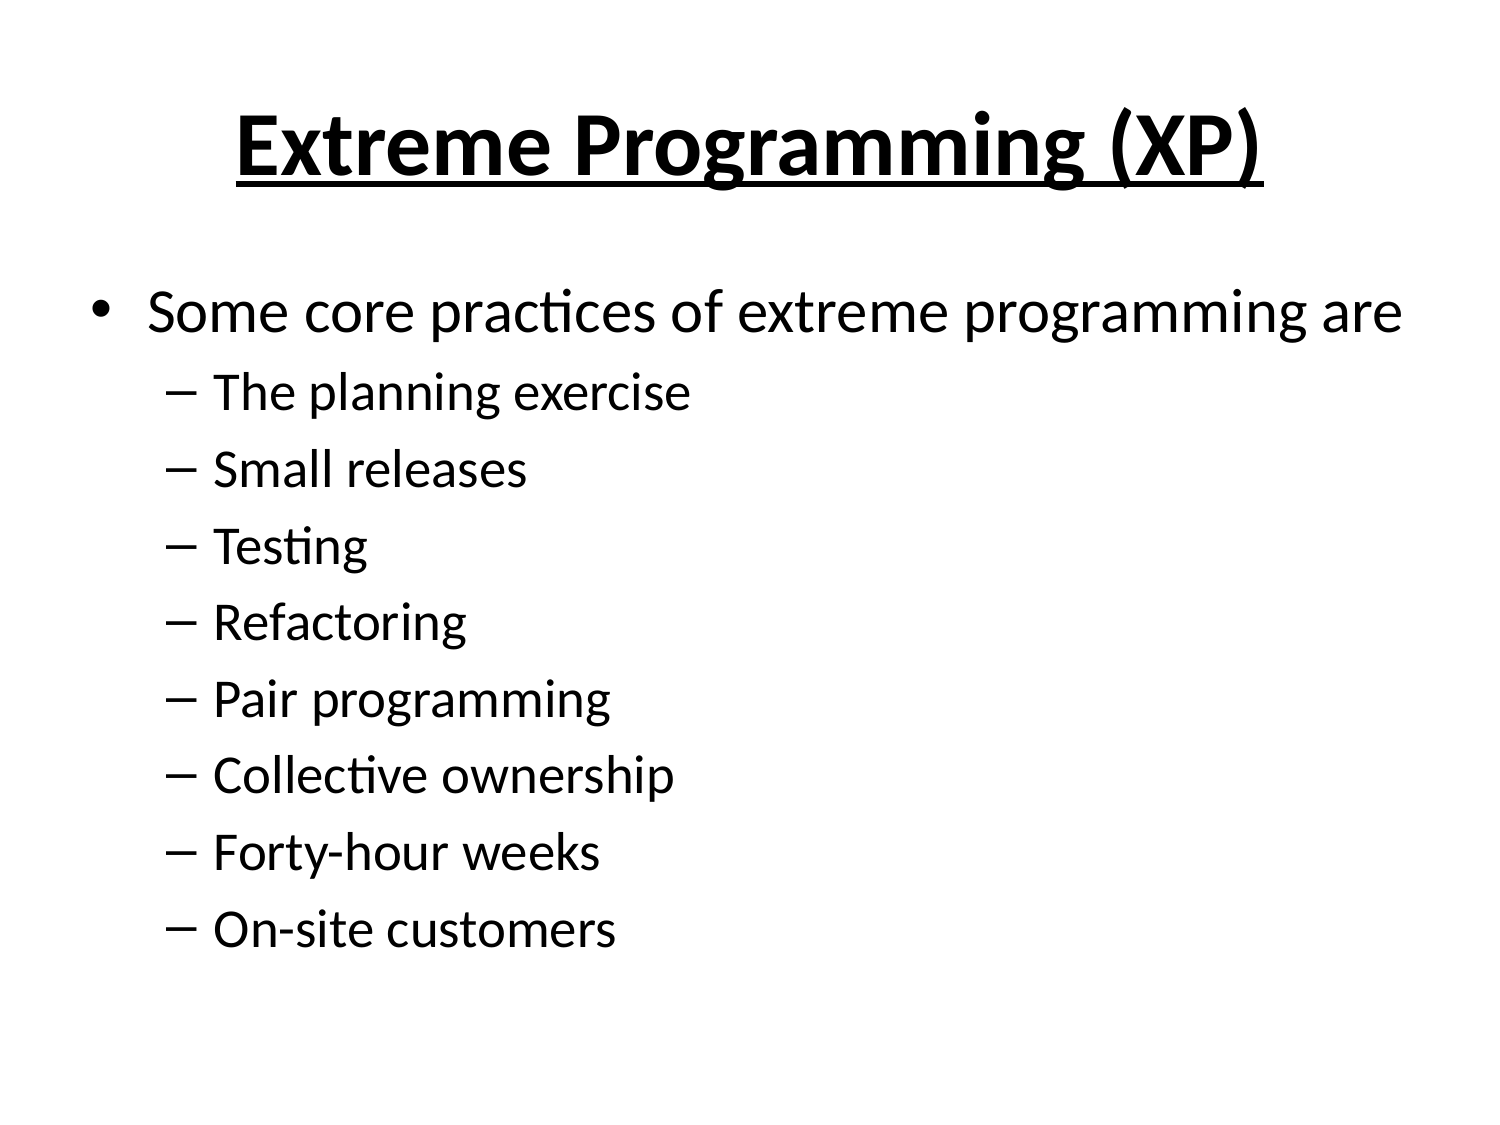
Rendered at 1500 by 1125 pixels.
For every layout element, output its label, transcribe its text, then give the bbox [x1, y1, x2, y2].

title Extreme Programming (XP) [75, 45, 1425, 233]
list Some core practices of extreme programming are The planning exercise Small releases Testing Refactoring Pair programming Collective ownership Forty-hour weeks On-site customers [75, 262, 1425, 1005]
